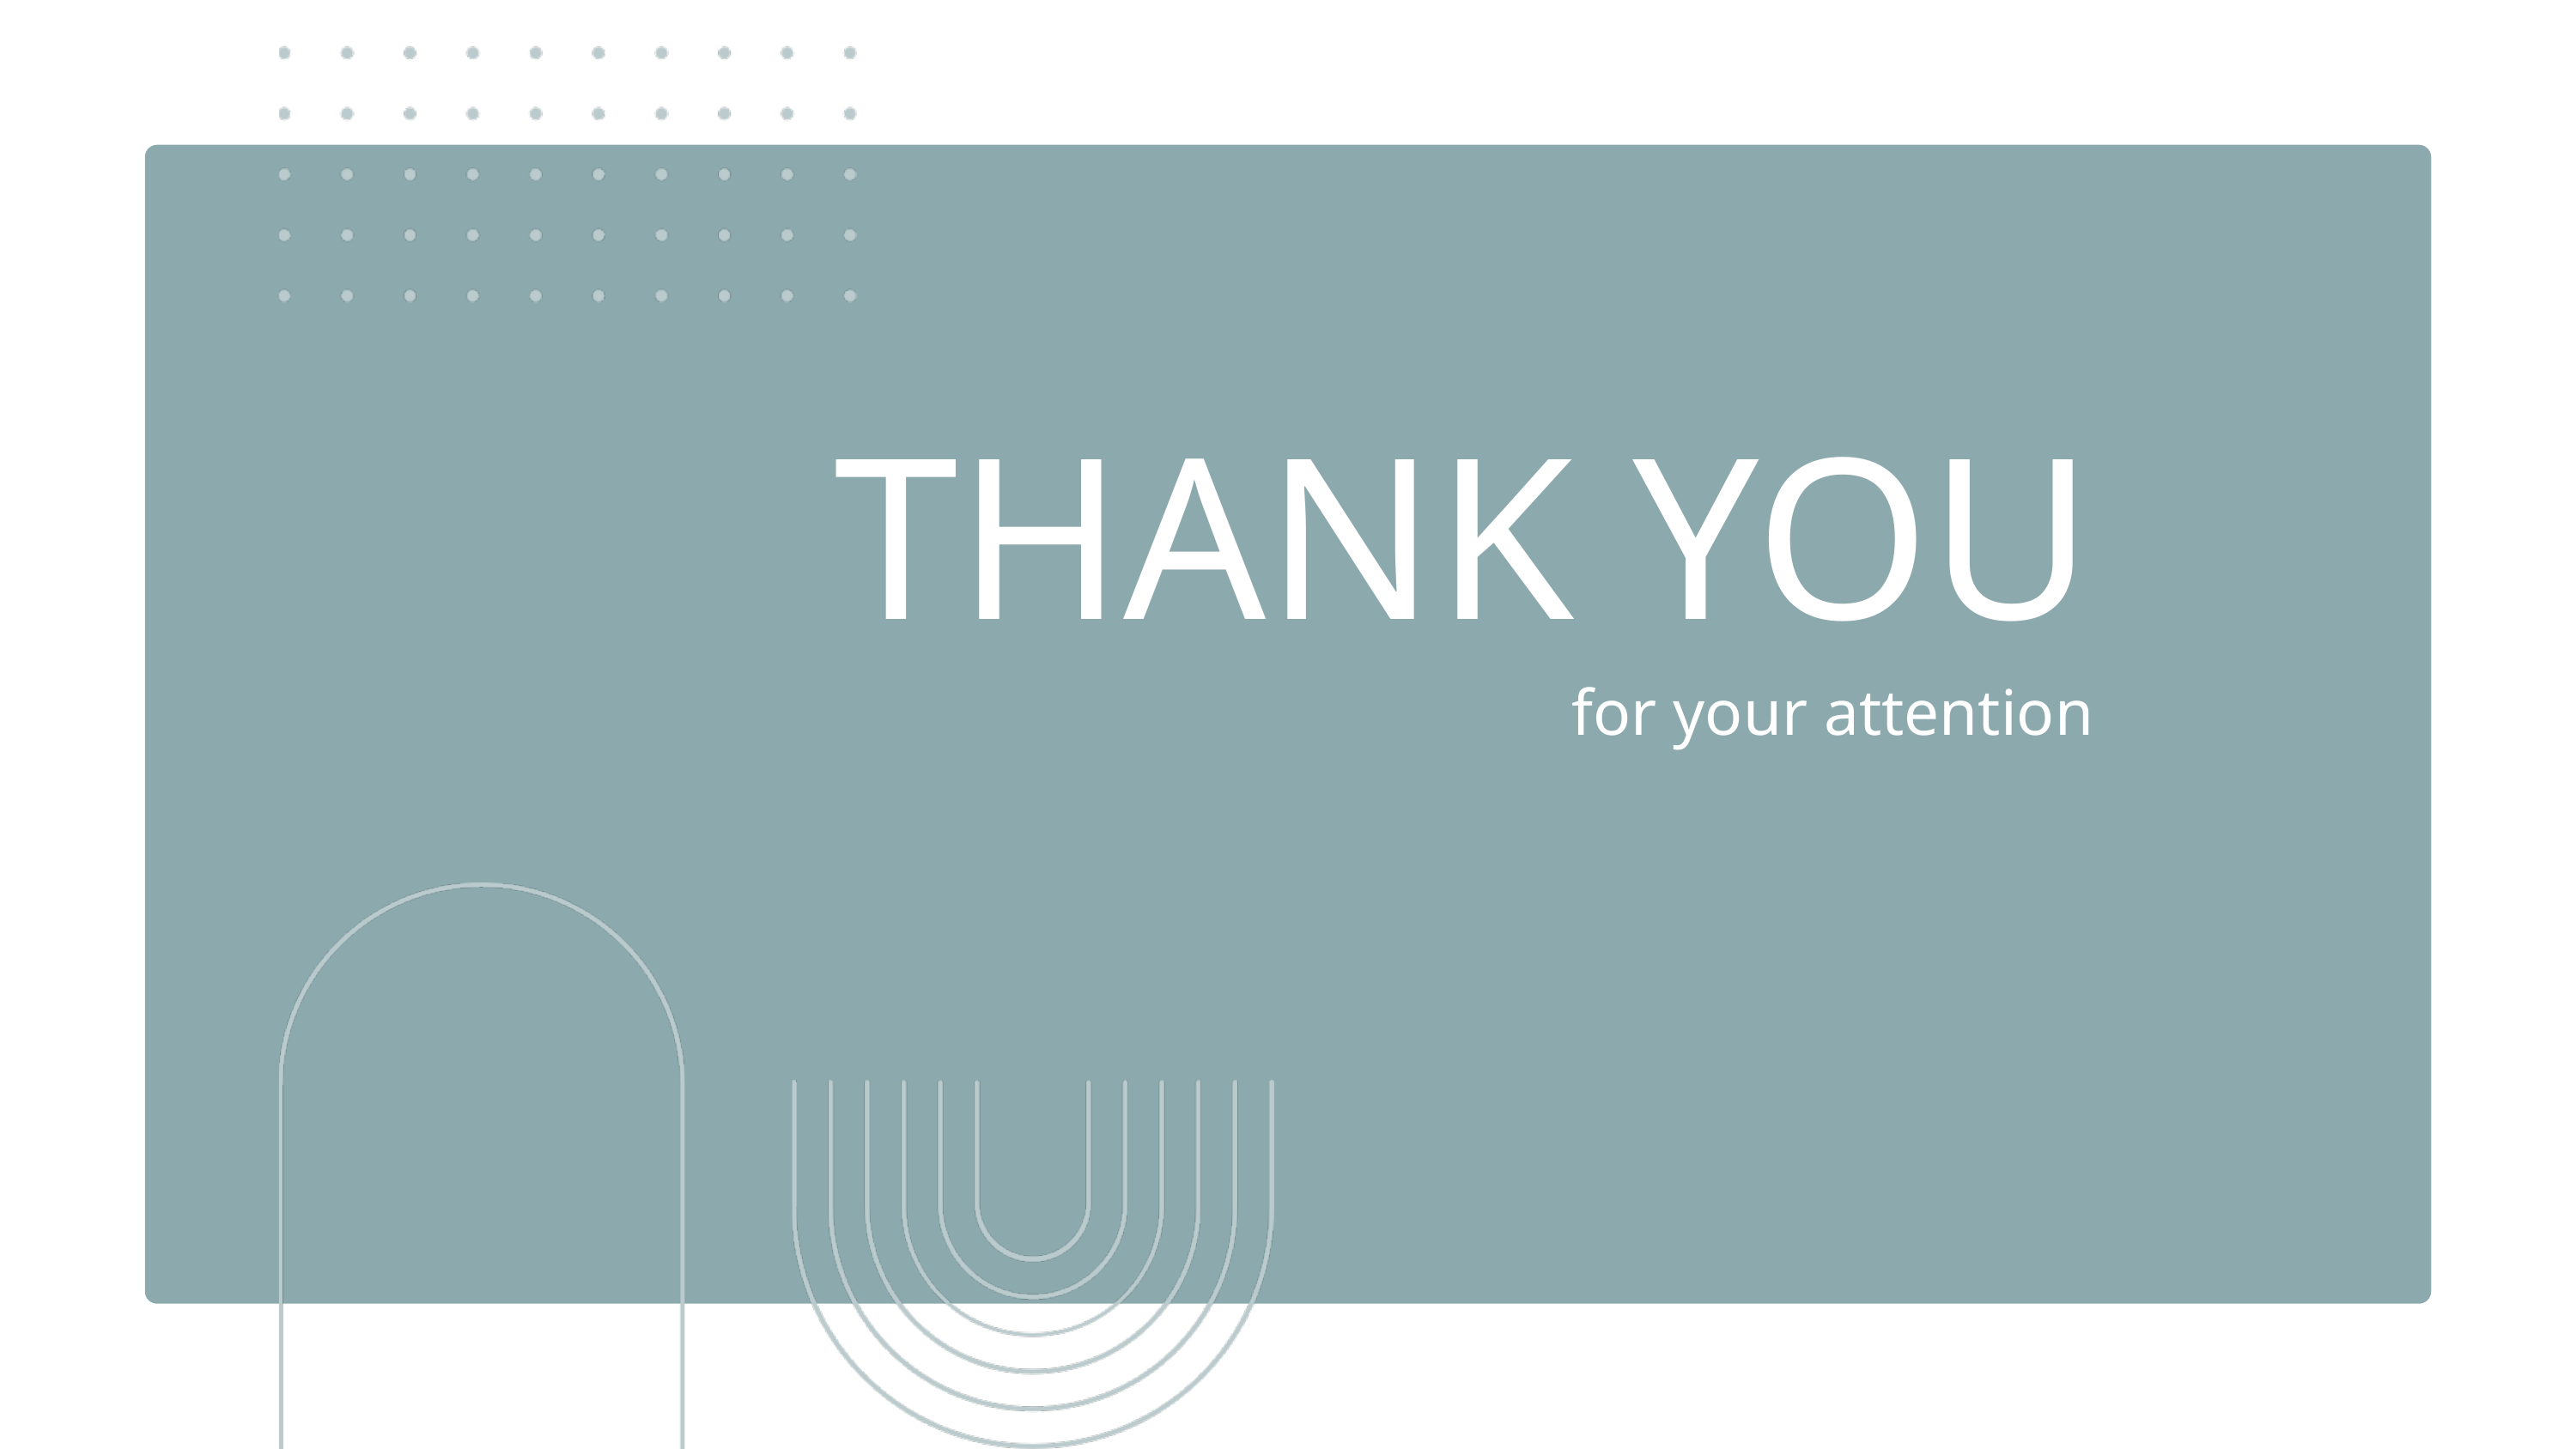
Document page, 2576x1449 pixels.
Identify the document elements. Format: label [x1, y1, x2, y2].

text_box [144, 144, 2432, 1304]
text_box [792, 1311, 1274, 1449]
text_box [278, 1311, 685, 1449]
text_box [278, 0, 858, 142]
